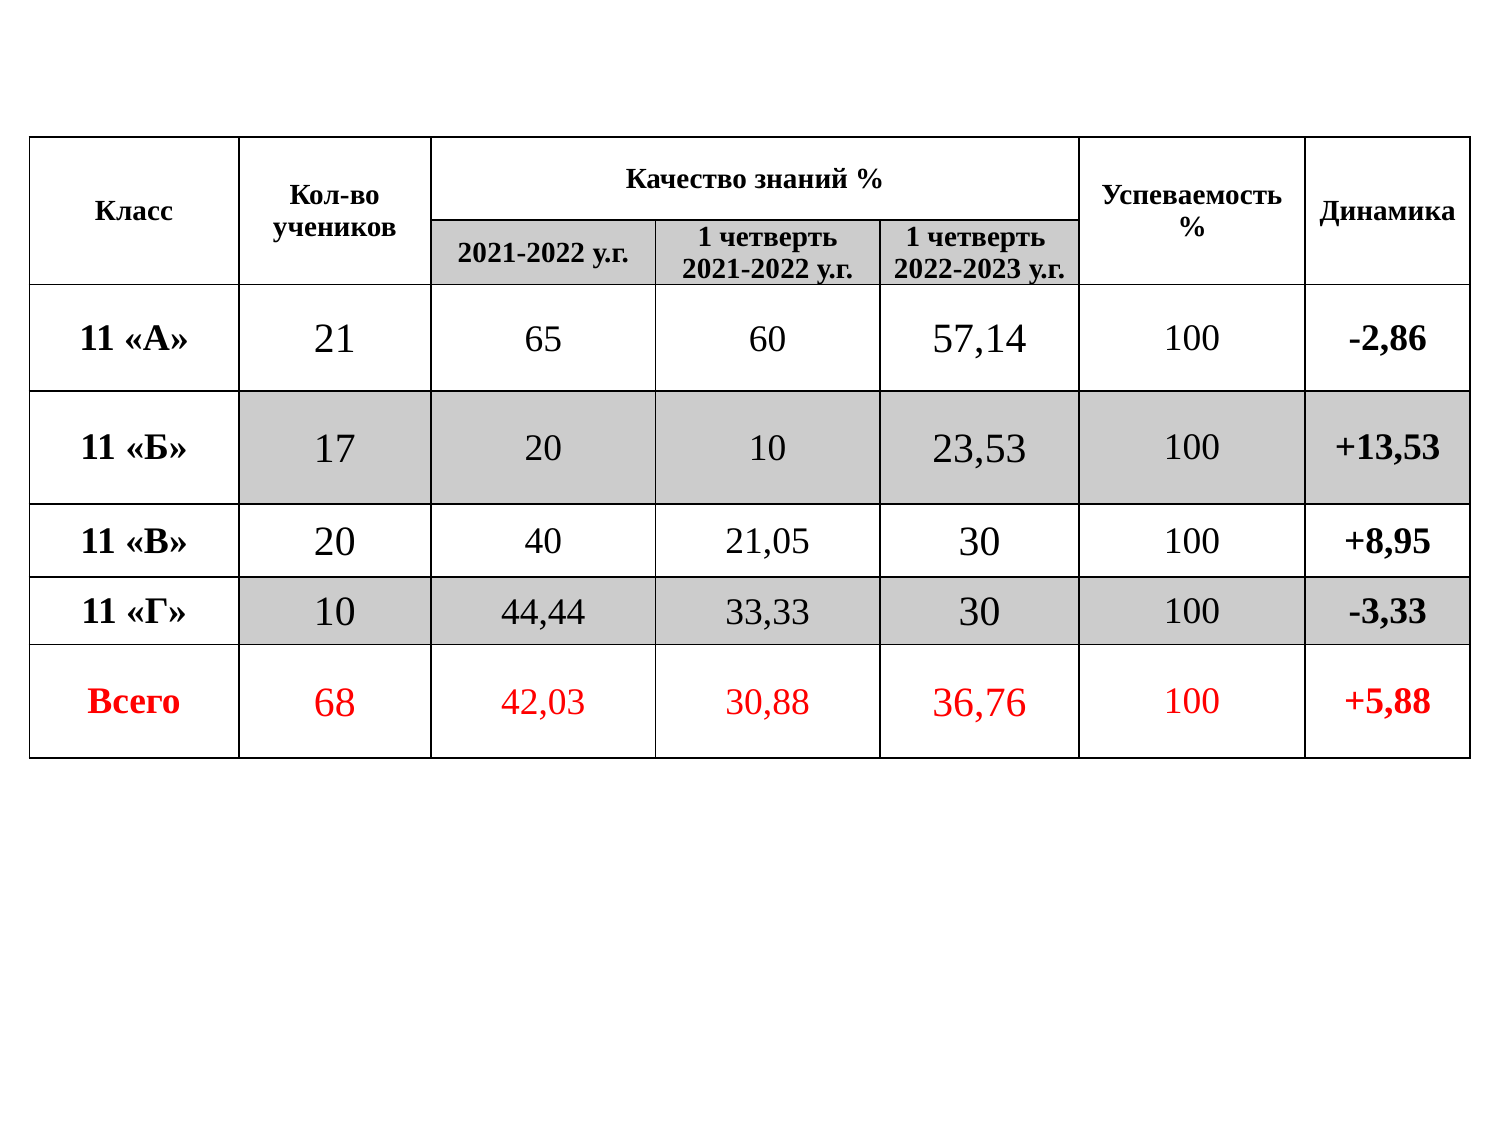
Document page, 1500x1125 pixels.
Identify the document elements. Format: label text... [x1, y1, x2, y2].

table_cell 36,76 [881, 645, 1078, 757]
table_cell 11 «А» [30, 285, 238, 390]
table_header Кол-во учеников [240, 138, 430, 284]
table_cell 57,14 [881, 285, 1078, 390]
table_cell 11 «В» [30, 505, 238, 576]
table_cell 21,05 [656, 505, 879, 576]
table_cell 11 «Б» [30, 392, 238, 503]
table_cell +13,53 [1306, 392, 1469, 503]
table_cell 1 четверть 2022-2023 у.г. [881, 221, 1078, 284]
table_cell 21 [240, 285, 430, 390]
table_cell 100 [1080, 285, 1304, 390]
table_cell +8,95 [1306, 505, 1469, 576]
table_cell 100 [1080, 645, 1304, 757]
table_cell 2021-2022 у.г. [432, 221, 655, 284]
table_cell 40 [432, 505, 655, 576]
table_header Класс [30, 138, 238, 284]
table_cell 23,53 [881, 392, 1078, 503]
table_cell -3,33 [1306, 578, 1469, 644]
table_cell 10 [240, 578, 430, 644]
table_cell 11 «Г» [30, 578, 238, 644]
table_cell 60 [656, 285, 879, 390]
table_cell 30,88 [656, 645, 879, 757]
table_cell 44,44 [432, 578, 655, 644]
table_cell 100 [1080, 505, 1304, 576]
table_header Успеваемость % [1080, 138, 1304, 284]
table_cell 100 [1080, 392, 1304, 503]
table_header Качество знаний % [432, 138, 1078, 219]
table_cell -2,86 [1306, 285, 1469, 390]
table_cell 33,33 [656, 578, 879, 644]
table_cell 20 [432, 392, 655, 503]
table_cell 30 [881, 505, 1078, 576]
table_cell 100 [1080, 578, 1304, 644]
table_cell 17 [240, 392, 430, 503]
table_cell 65 [432, 285, 655, 390]
table_cell +5,88 [1306, 645, 1469, 757]
table_cell 10 [656, 392, 879, 503]
table_header Динамика [1306, 138, 1469, 284]
table_cell 30 [881, 578, 1078, 644]
table_cell 68 [240, 645, 430, 757]
table_cell 20 [240, 505, 430, 576]
table_cell Всего [30, 645, 238, 757]
table_cell 1 четверть 2021-2022 у.г. [656, 221, 879, 284]
table_cell 42,03 [432, 645, 655, 757]
